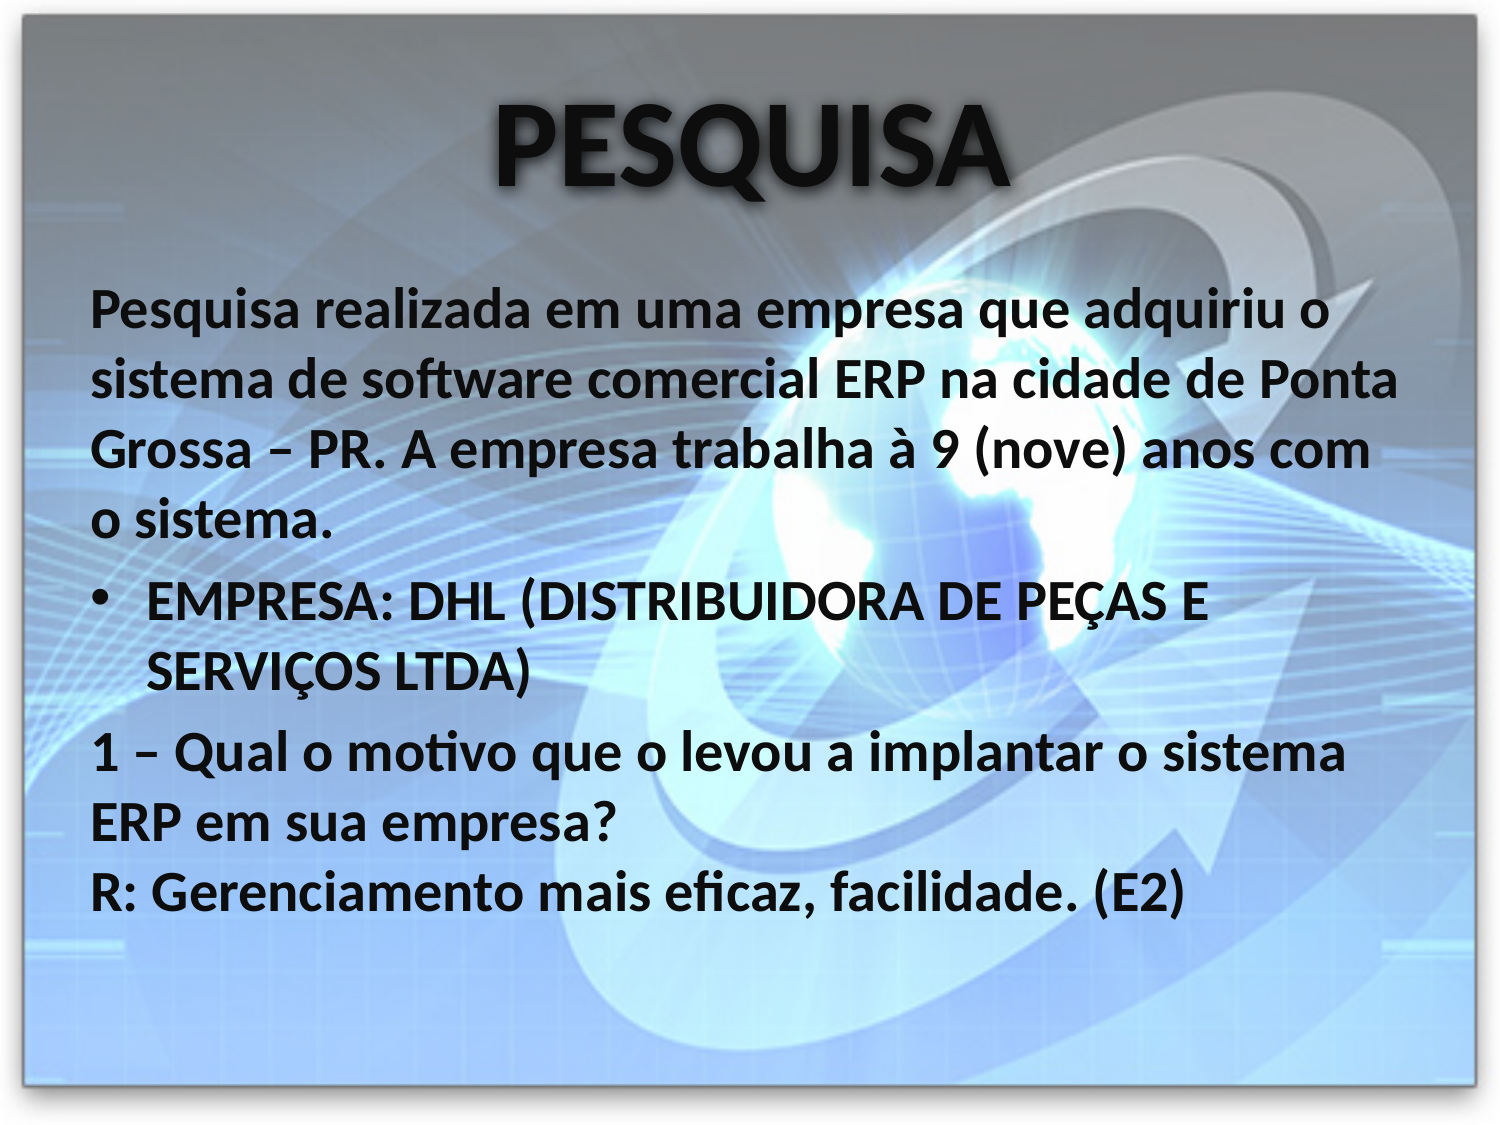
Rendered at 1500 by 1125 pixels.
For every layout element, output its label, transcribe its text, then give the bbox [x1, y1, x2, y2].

title PESQUISA [76, 42, 1427, 231]
list Pesquisa realizada em uma empresa que adquiriu o sistema de software comercial ERP na cidade de Ponta Grossa – PR. A empresa trabalha à 9 (nove) anos com o sistema. EMPRESA: DHL (DISTRIBUIDORA DE PEÇAS E SERVIÇOS LTDA) 1 – Qual o motivo que o levou a implantar o sistema ERP em sua empresa? R: Gerenciamento mais eficaz, facilidade. (E2) [75, 262, 1425, 1059]
